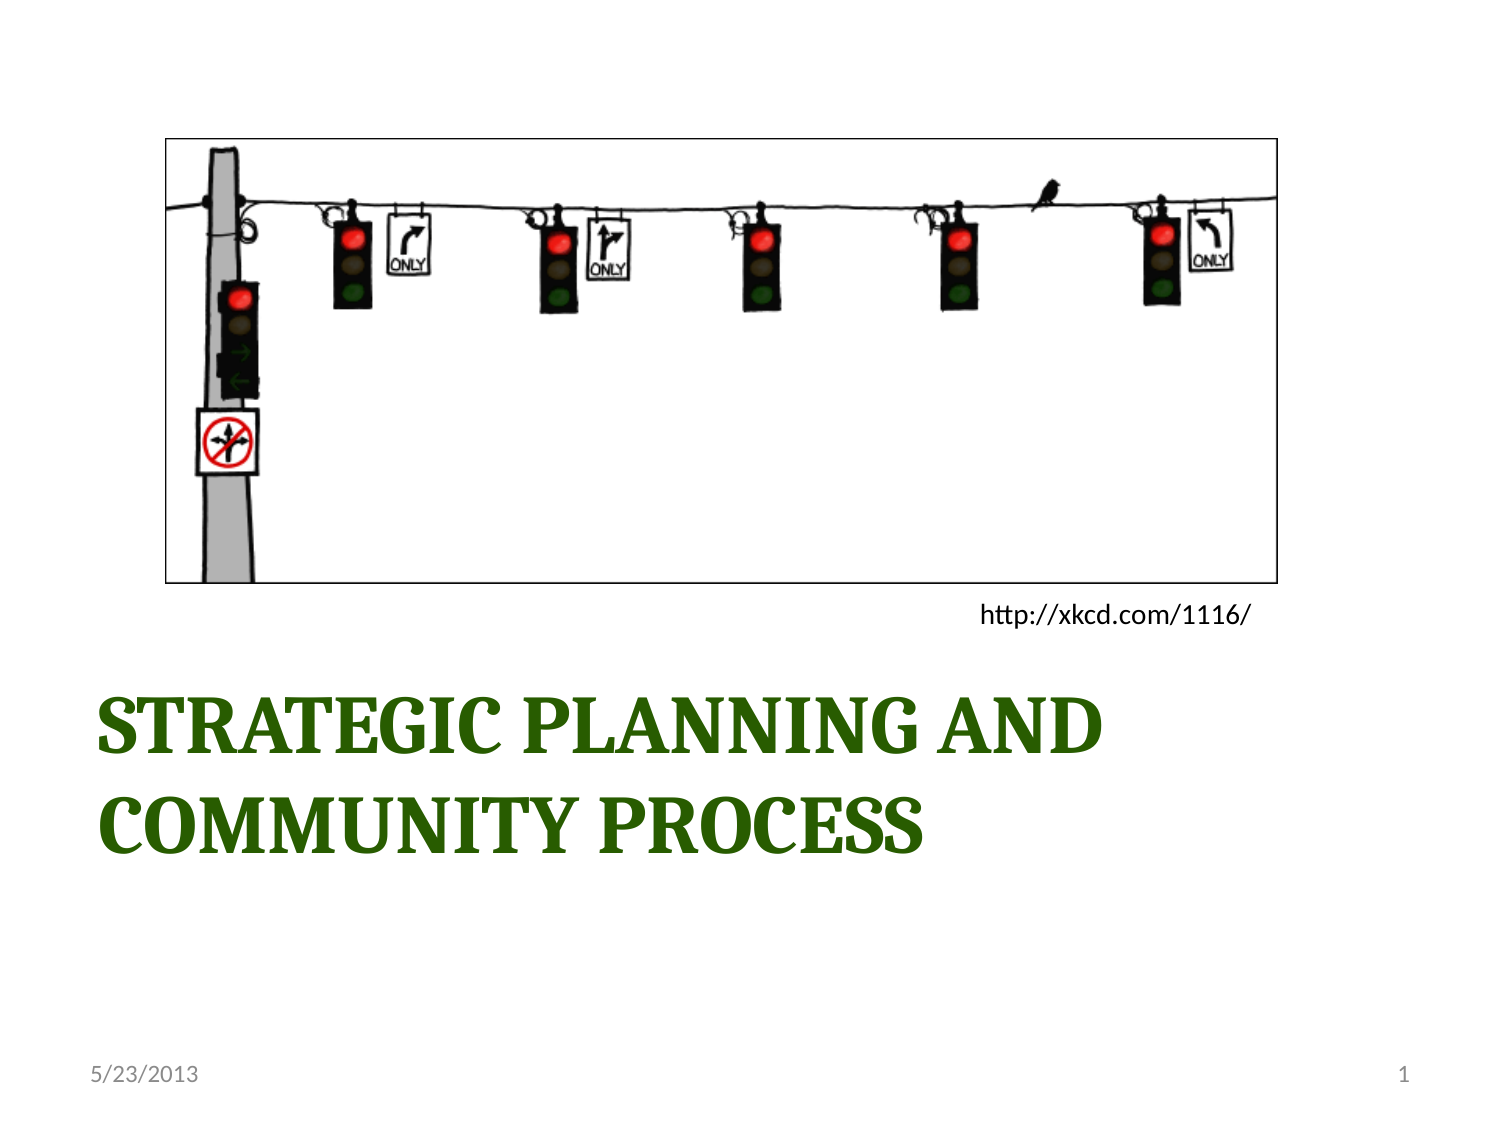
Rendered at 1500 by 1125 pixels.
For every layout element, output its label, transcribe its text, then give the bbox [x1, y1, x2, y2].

slide_number 1 [1074, 1042, 1425, 1103]
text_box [164, 137, 1279, 585]
text_box http://xkcd.com/1116/ [964, 594, 1267, 638]
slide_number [75, 1042, 425, 1103]
title Strategic Planning and community process [83, 662, 1359, 886]
